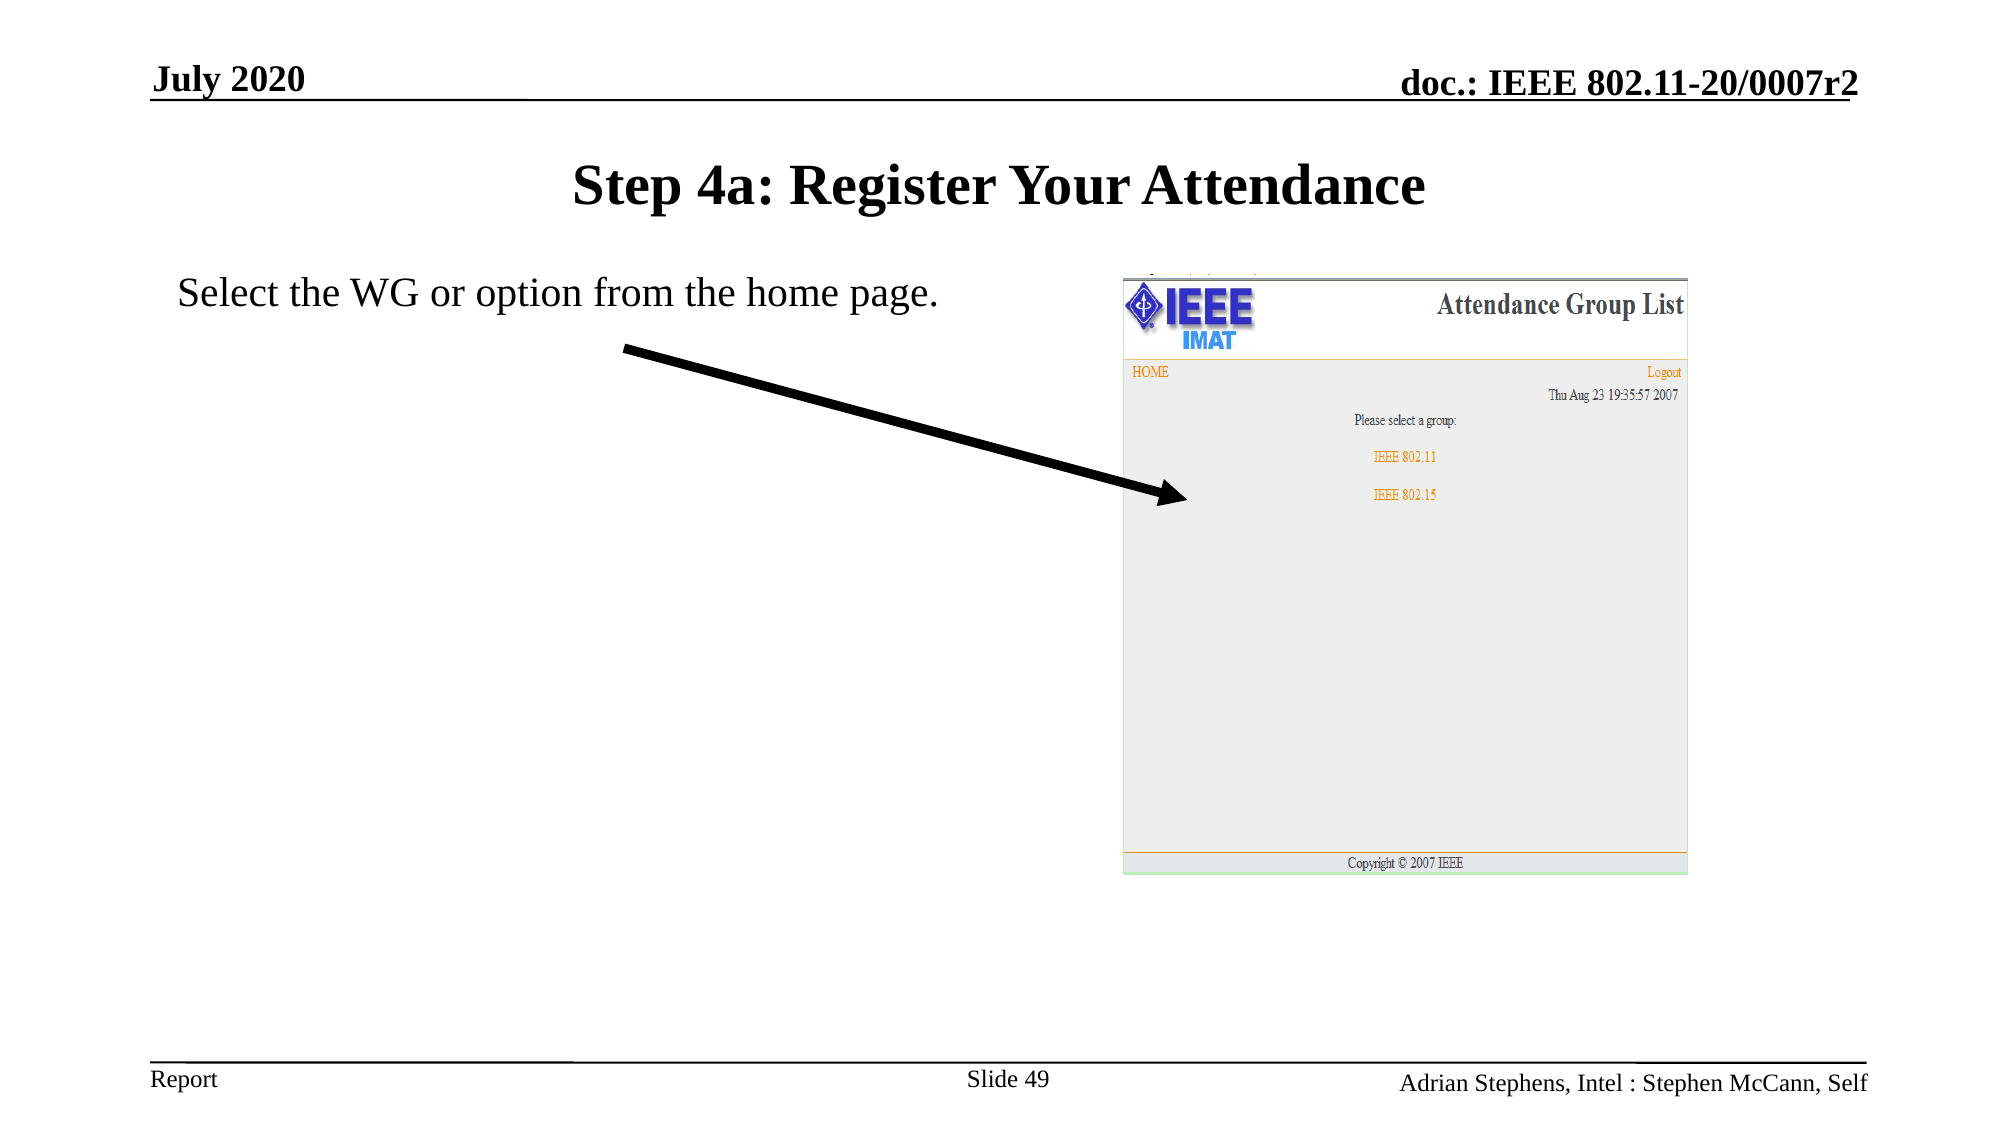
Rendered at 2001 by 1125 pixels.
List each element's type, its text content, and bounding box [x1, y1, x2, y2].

footer Adrian Stephens, Intel : Stephen McCann, Self [1283, 1066, 1869, 1108]
slide_number Slide 49 [950, 1061, 1067, 1123]
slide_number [152, 54, 563, 100]
list Select the WG or option from the home page. [152, 214, 1088, 965]
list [1123, 274, 1688, 876]
title Step 4a: Register Your Attendance [362, 112, 1638, 251]
